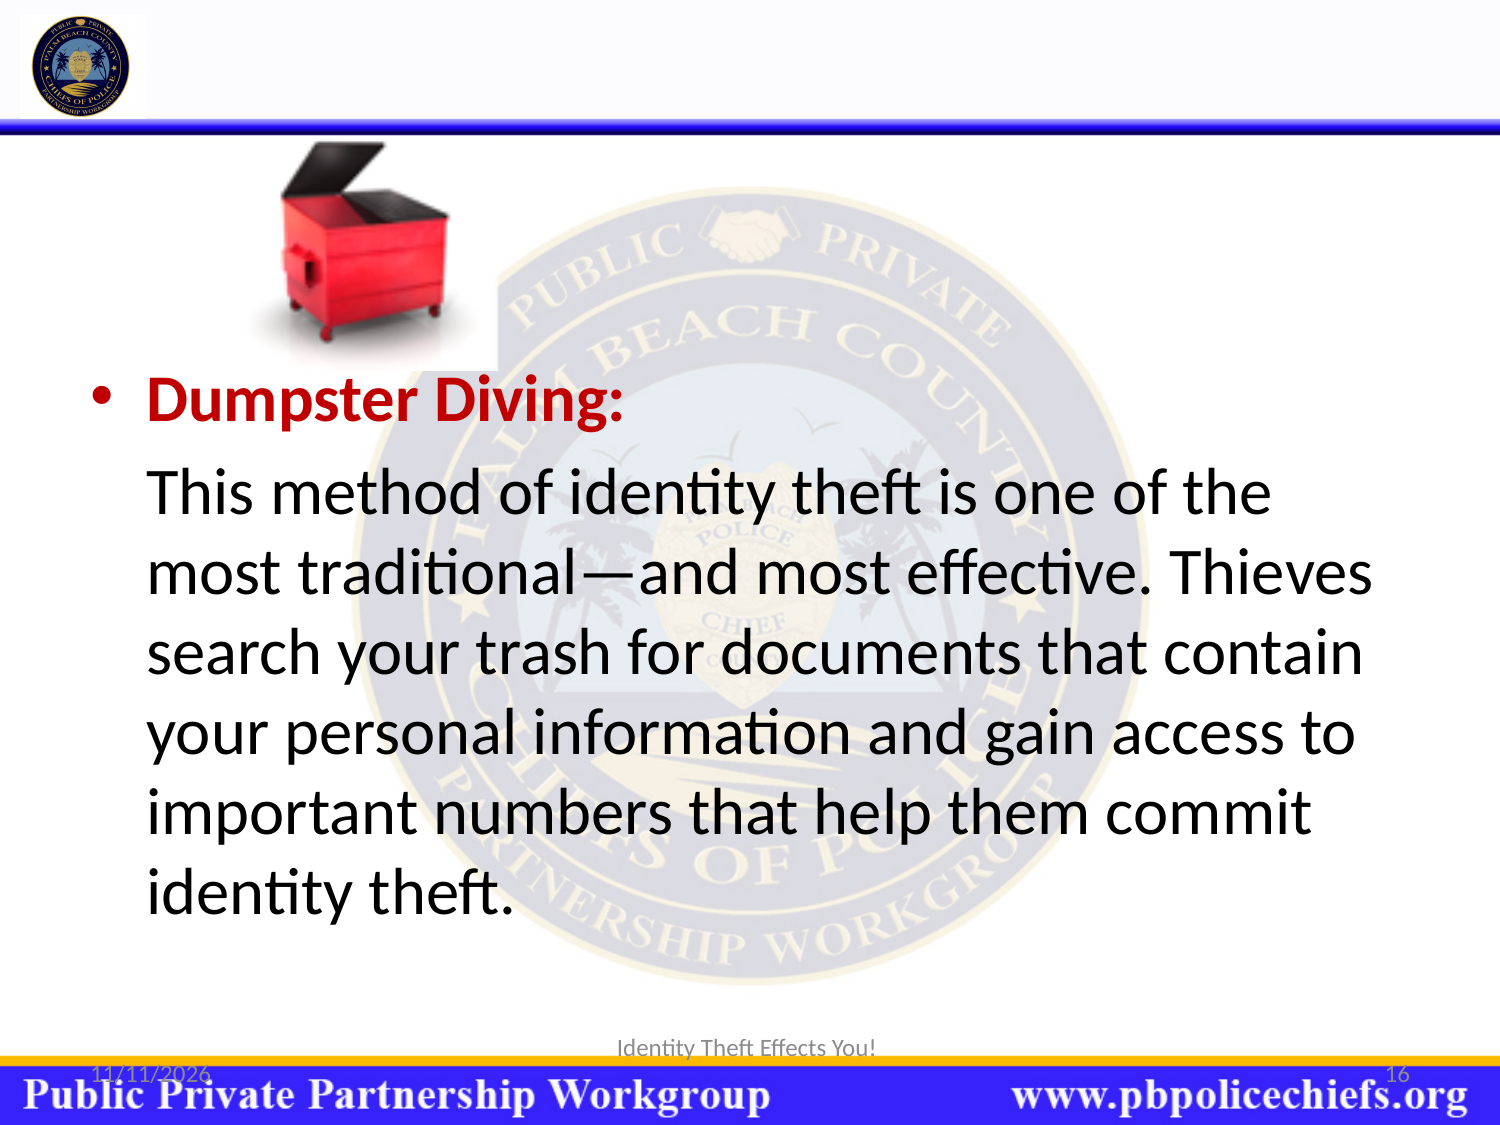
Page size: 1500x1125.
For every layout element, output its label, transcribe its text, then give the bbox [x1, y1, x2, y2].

footer Identity Theft Effects You! [512, 1016, 988, 1077]
slide_number 16 [1074, 1042, 1425, 1103]
picture [0, 0, 1500, 1125]
list Dumpster Diving: This method of identity theft is one of the most traditional—and most effective. Thieves search your trash for documents that contain your personal information and gain access to important numbers that help them commit identity theft. [75, 253, 1425, 996]
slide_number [75, 1042, 425, 1103]
